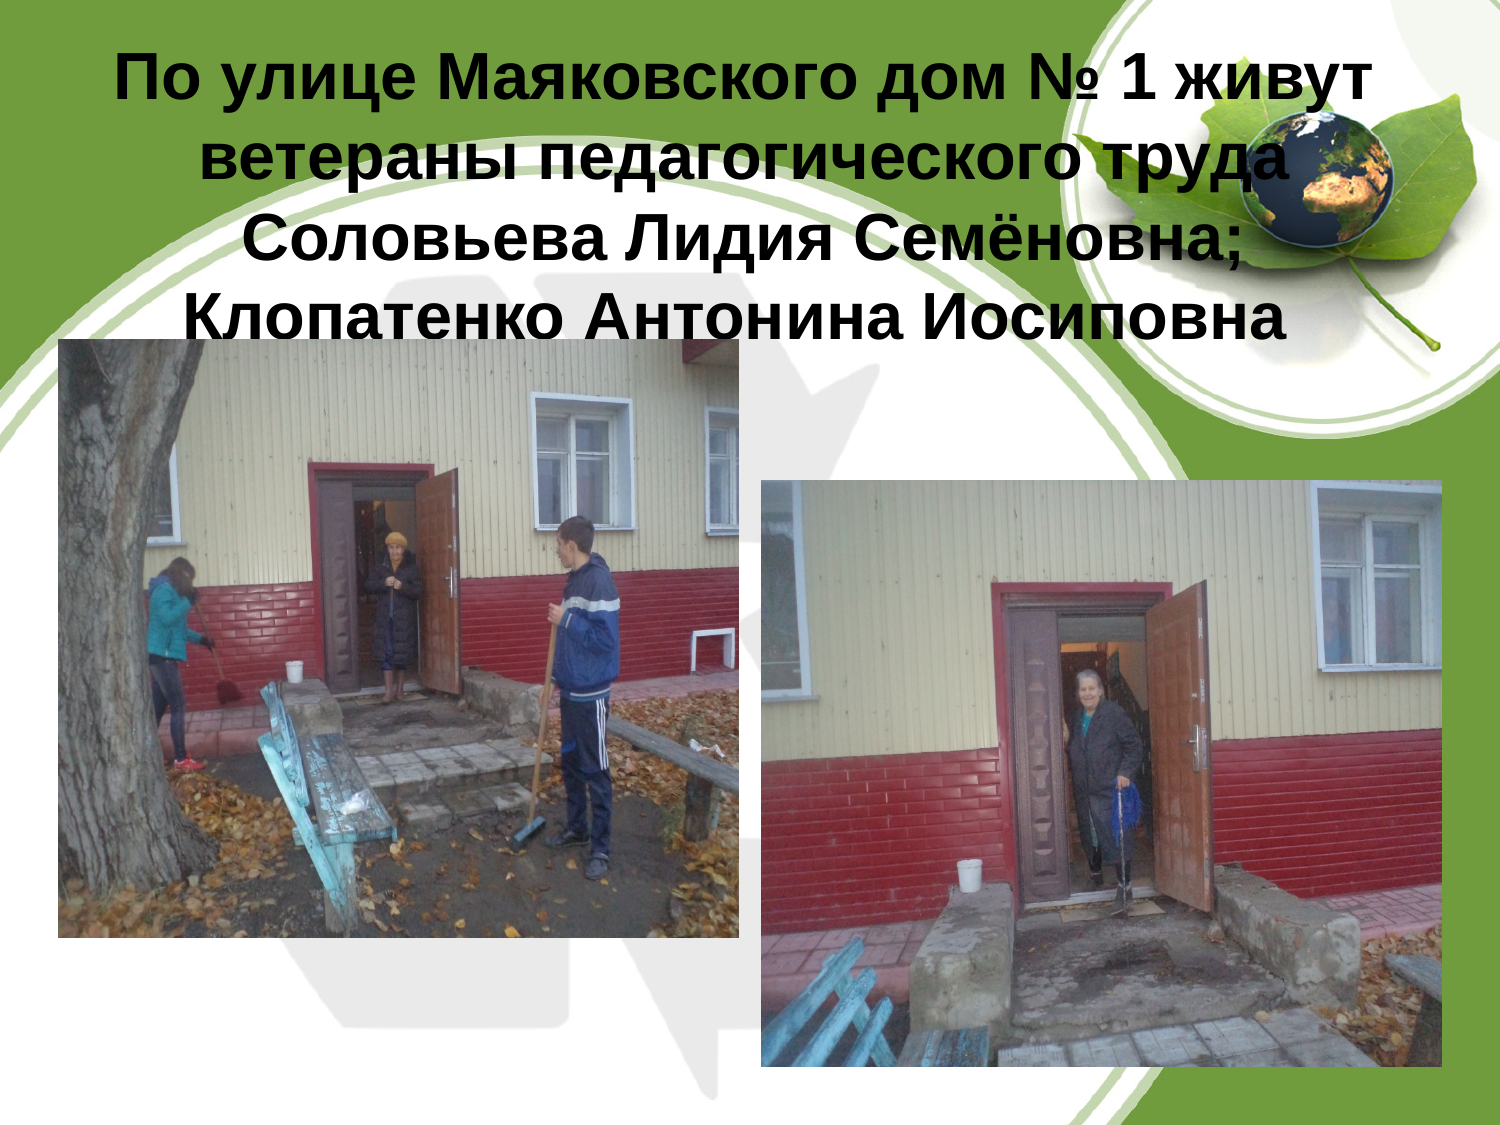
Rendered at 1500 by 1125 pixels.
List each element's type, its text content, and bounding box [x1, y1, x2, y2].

title По улице Маяковского дом № 1 живут ветераны педагогического труда Соловьева Лидия Семёновна; Клопатенко Антонина Иосиповна [58, 82, 1430, 305]
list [58, 339, 739, 938]
picture [0, 0, 1500, 1125]
